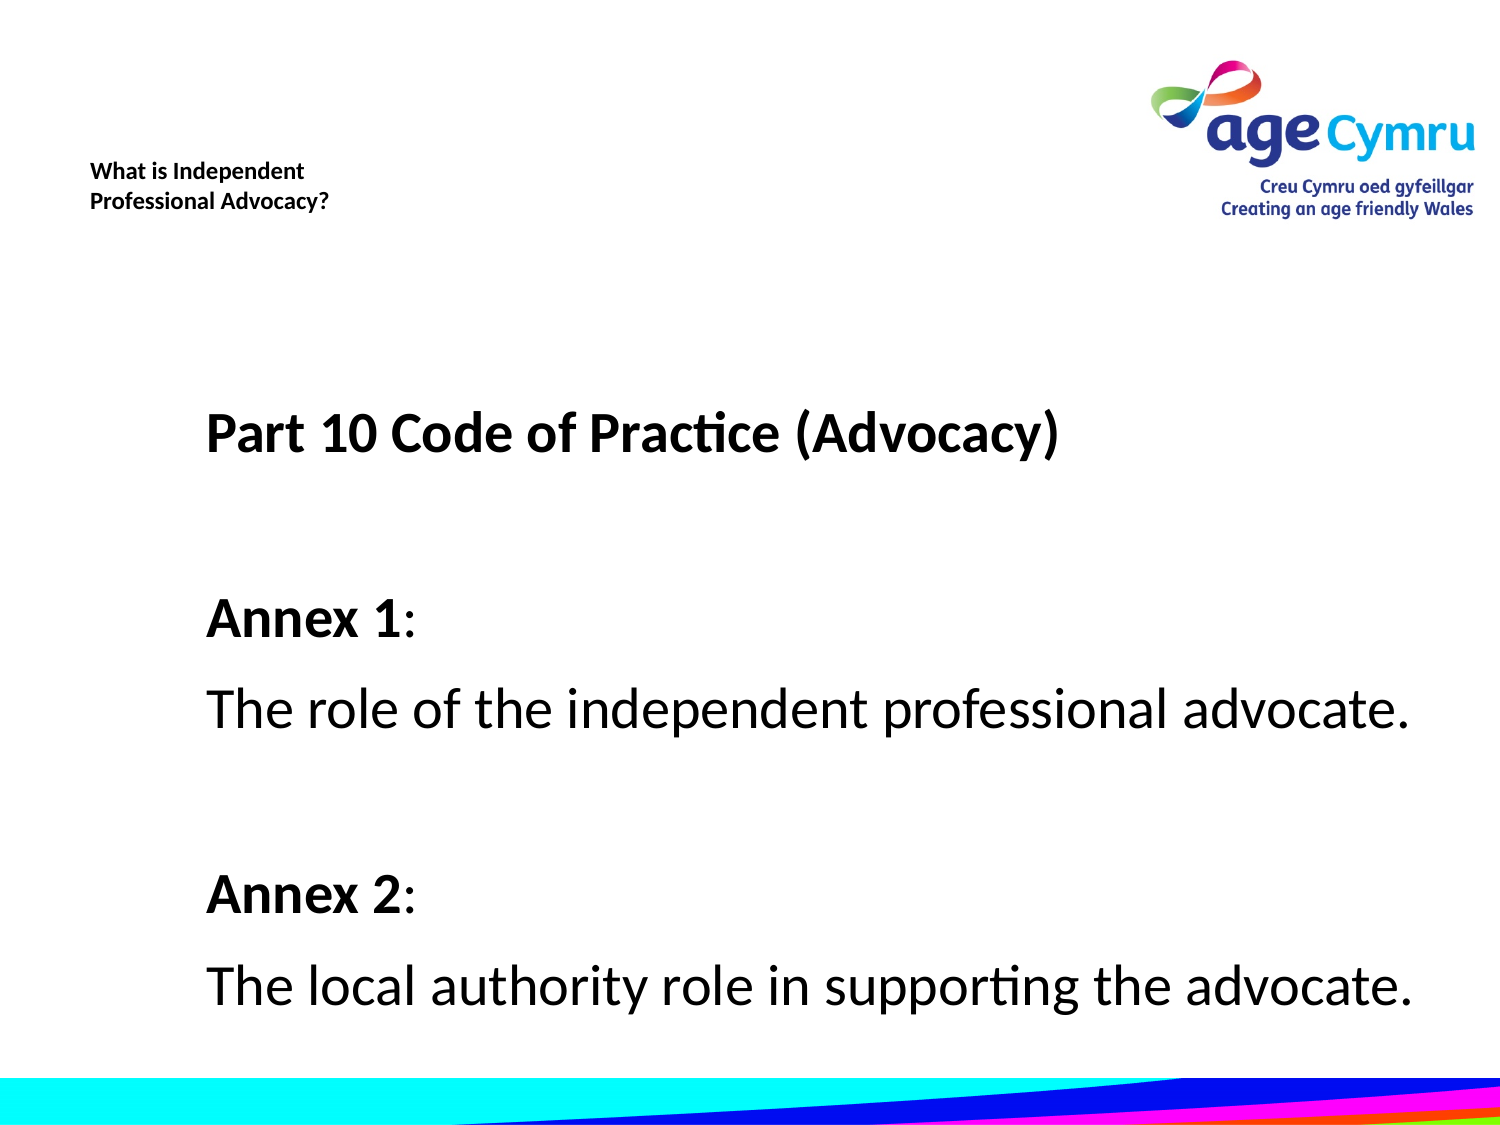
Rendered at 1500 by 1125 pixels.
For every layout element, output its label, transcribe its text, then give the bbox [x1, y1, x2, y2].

picture [0, 1077, 1500, 1125]
picture [1136, 54, 1500, 231]
title What is Independent Professional Advocacy? [75, 45, 1425, 278]
list Part 10 Code of Practice (Advocacy) Annex 1: The role of the independent professional advocate. Annex 2: The local authority role in supporting the advocate. [41, 278, 1459, 1047]
